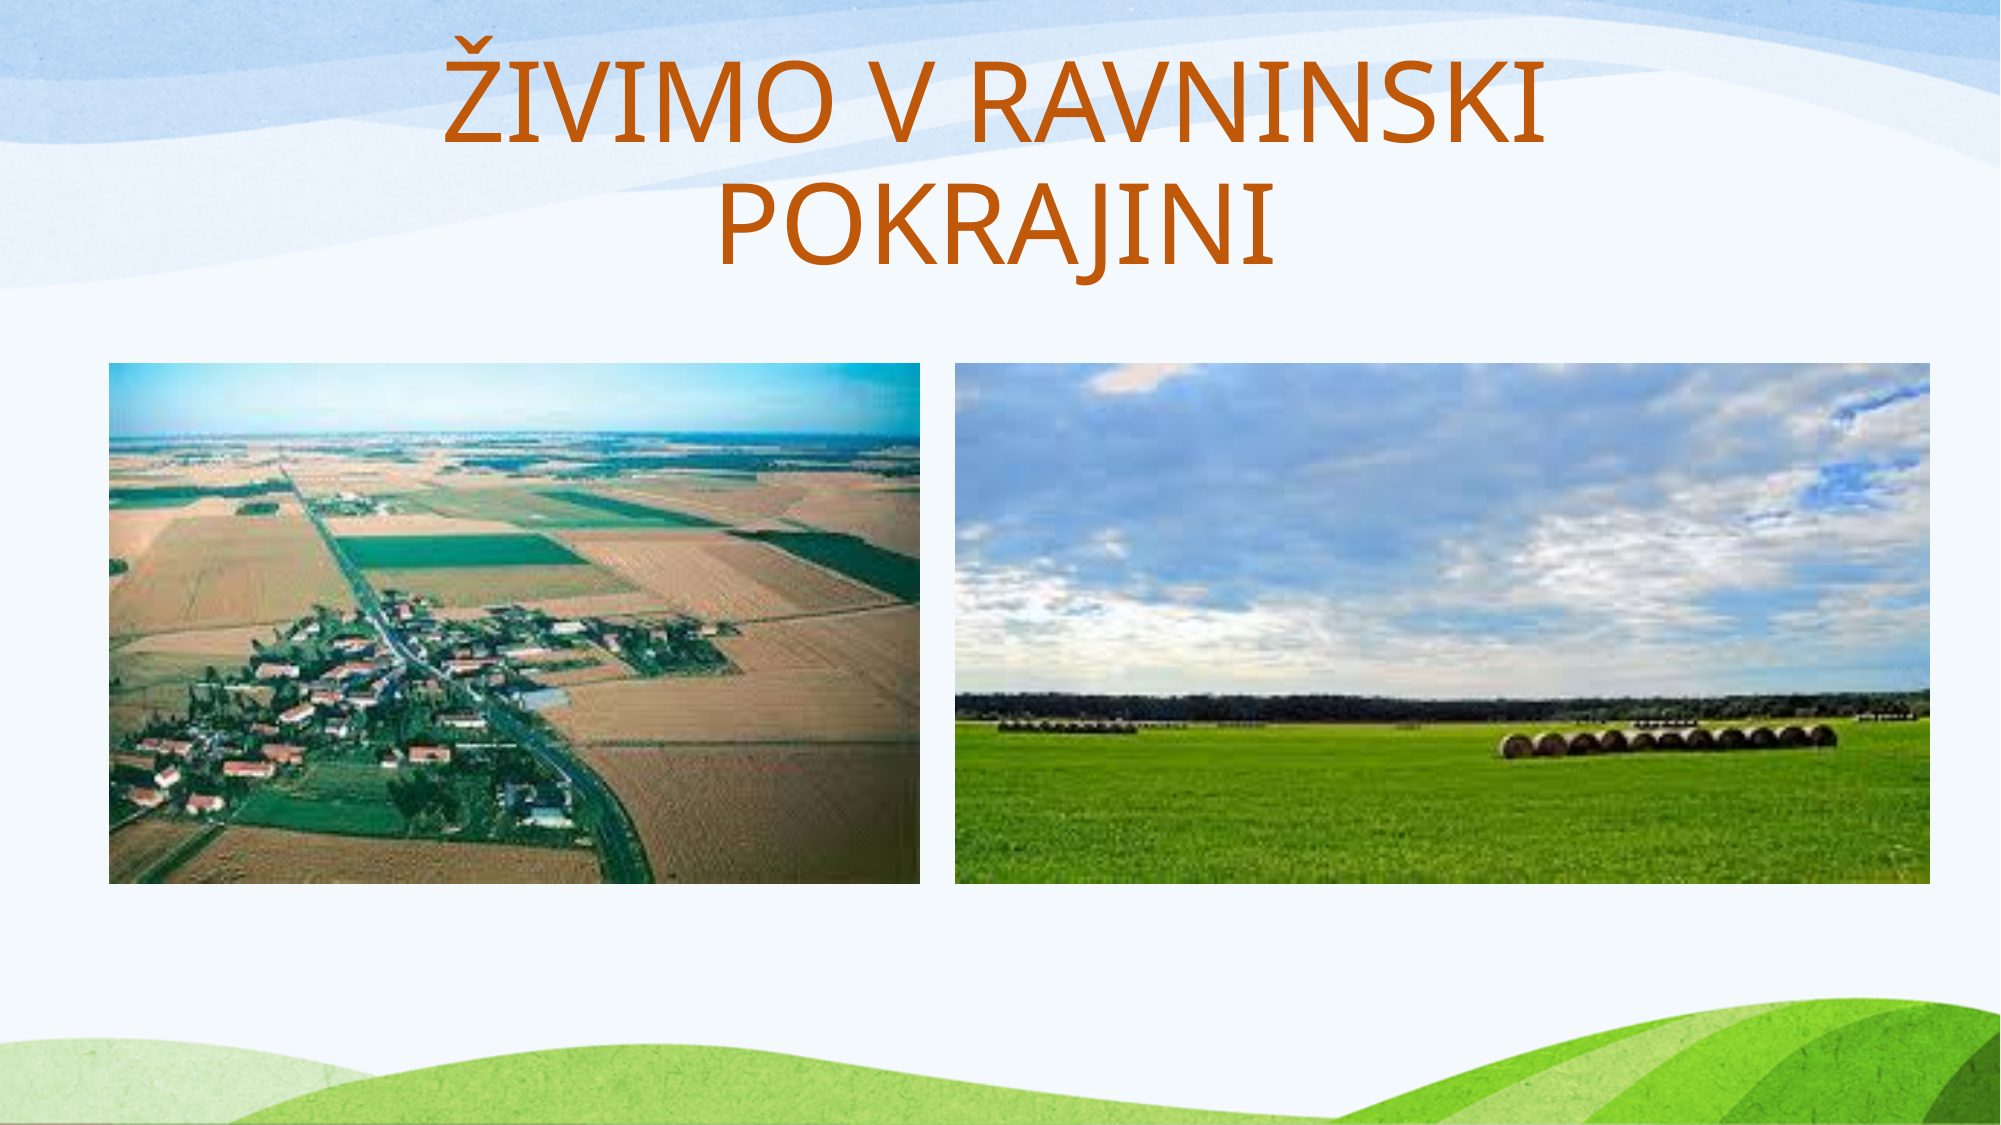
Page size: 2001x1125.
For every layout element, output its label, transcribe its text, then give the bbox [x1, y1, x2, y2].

title ŽIVIMO V RAVNINSKI POKRAJINI [170, 96, 1821, 297]
picture [0, 0, 2001, 1125]
